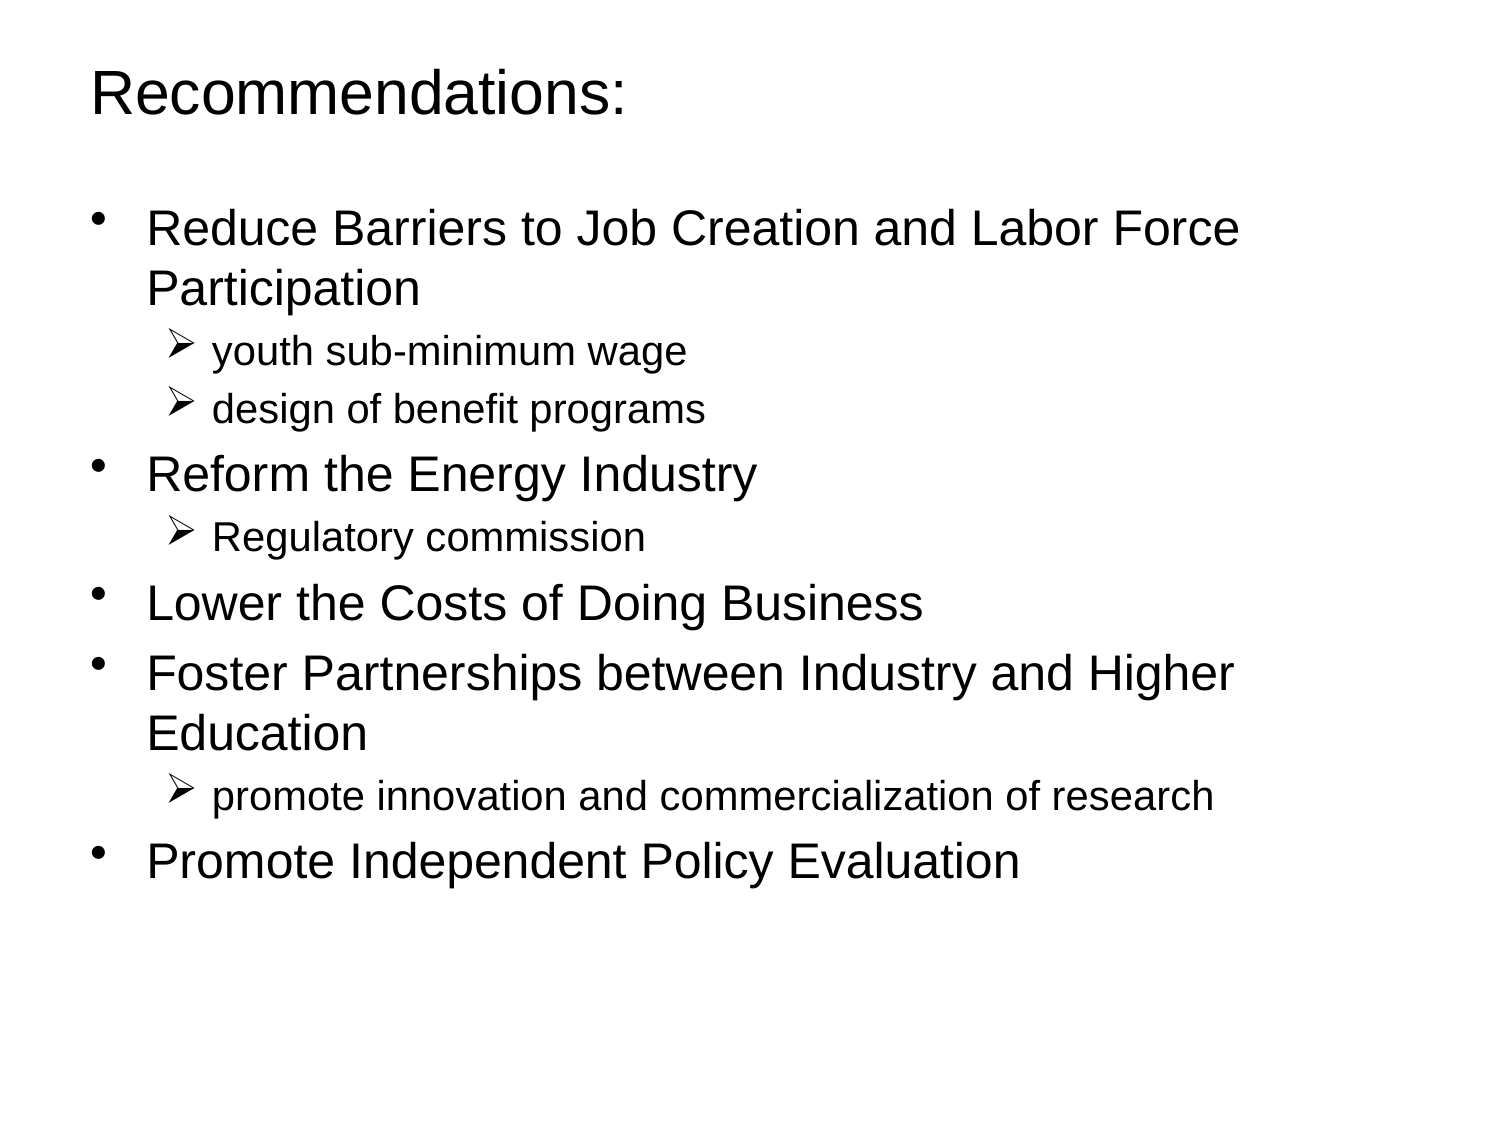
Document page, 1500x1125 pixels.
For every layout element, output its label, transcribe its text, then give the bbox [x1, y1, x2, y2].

title Recommendations: [74, 44, 1426, 138]
list Reduce Barriers to Job Creation and Labor Force Participation youth sub-minimum wage design of benefit programs Reform the Energy Industry Regulatory commission Lower the Costs of Doing Business Foster Partnerships between Industry and Higher Education promote innovation and commercialization of research Promote Independent Policy Evaluation [74, 187, 1426, 1038]
